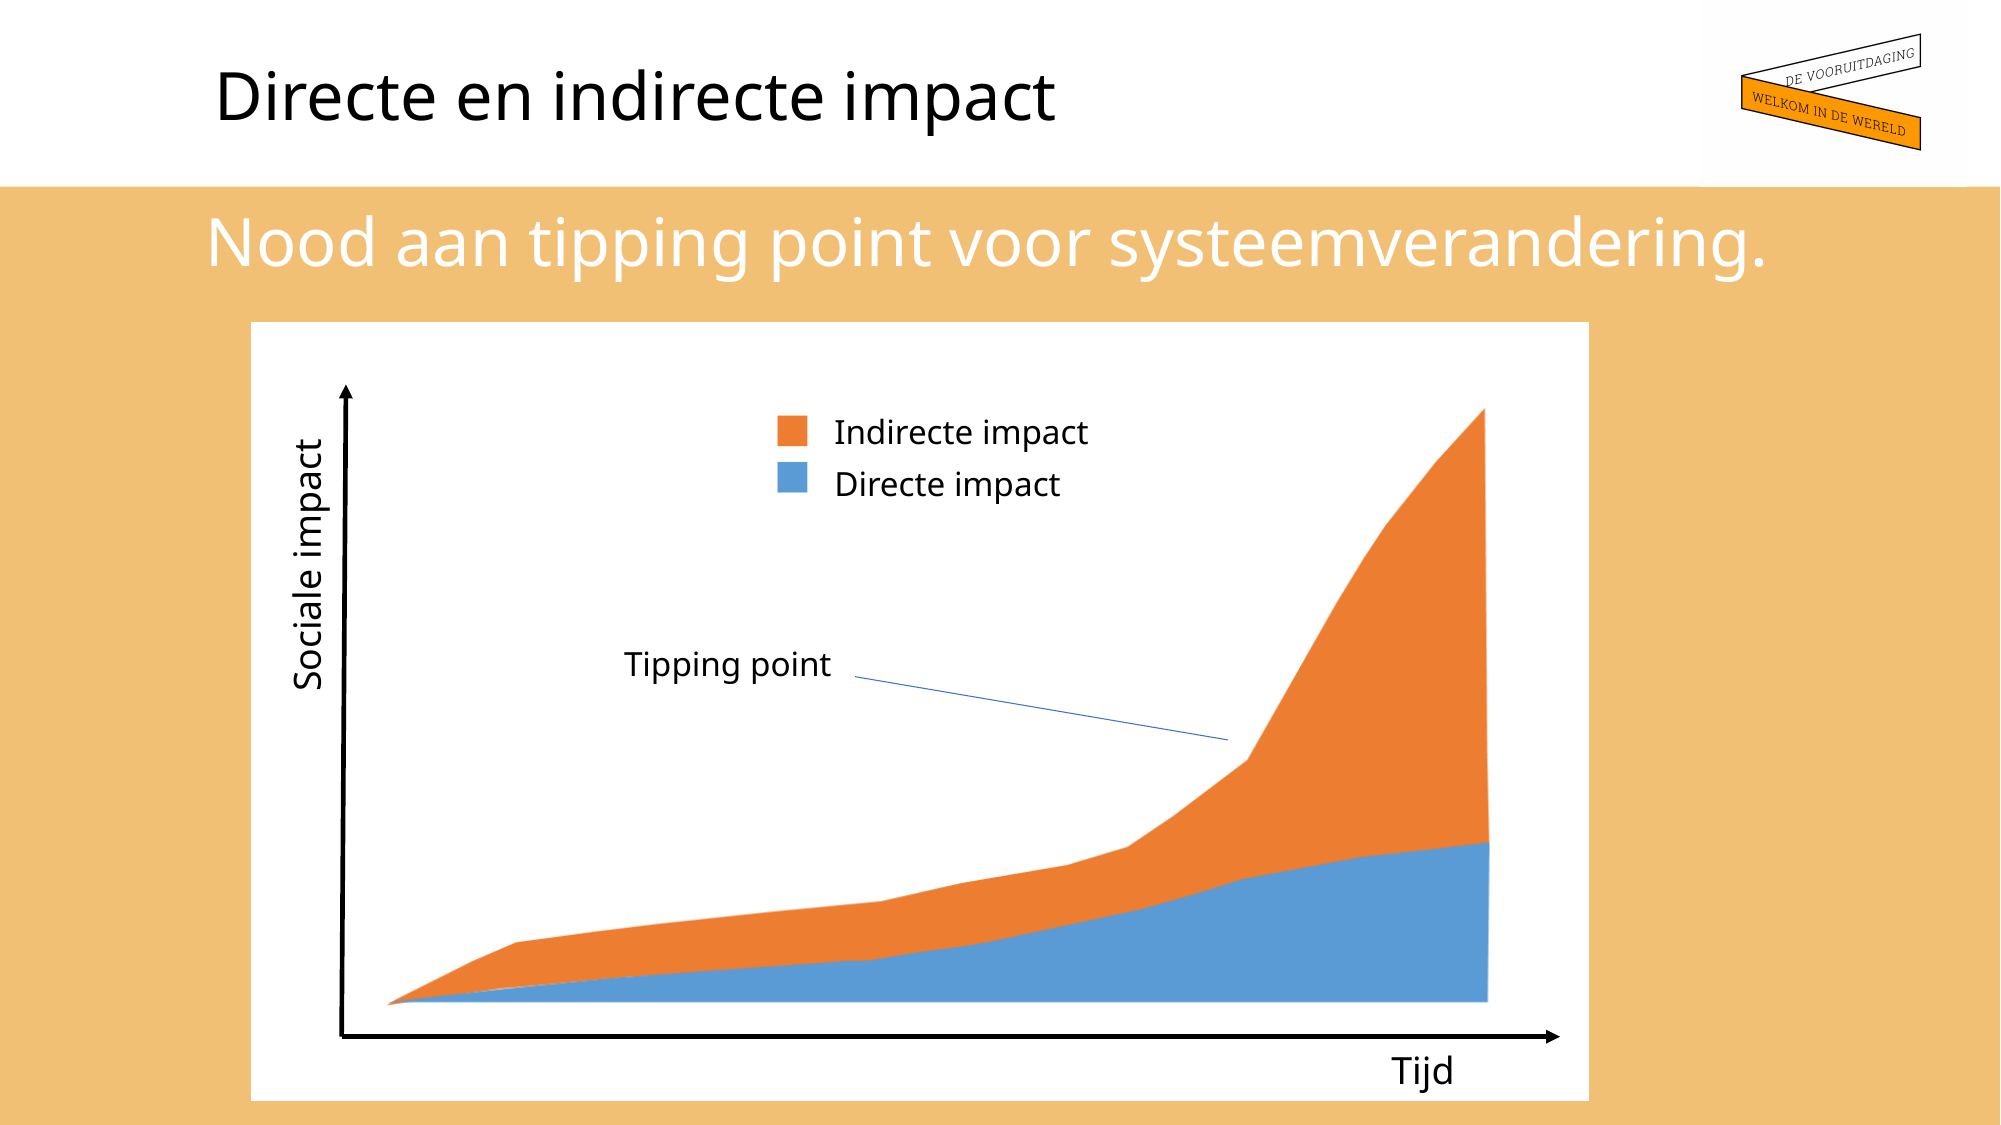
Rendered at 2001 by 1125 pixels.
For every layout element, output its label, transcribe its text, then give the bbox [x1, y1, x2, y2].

text_box [251, 322, 1589, 1101]
picture [379, 384, 1527, 1019]
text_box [341, 384, 346, 1036]
text_box Sociale impact [275, 384, 336, 707]
text_box Nood aan tipping point voor systeemverandering. [190, 192, 2000, 287]
text_box Tijd [1376, 1039, 1607, 1100]
text_box Directe en indirecte impact [199, 46, 1389, 141]
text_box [854, 676, 1229, 740]
picture [1700, 0, 1967, 187]
text_box Cc [0, 0, 2000, 188]
